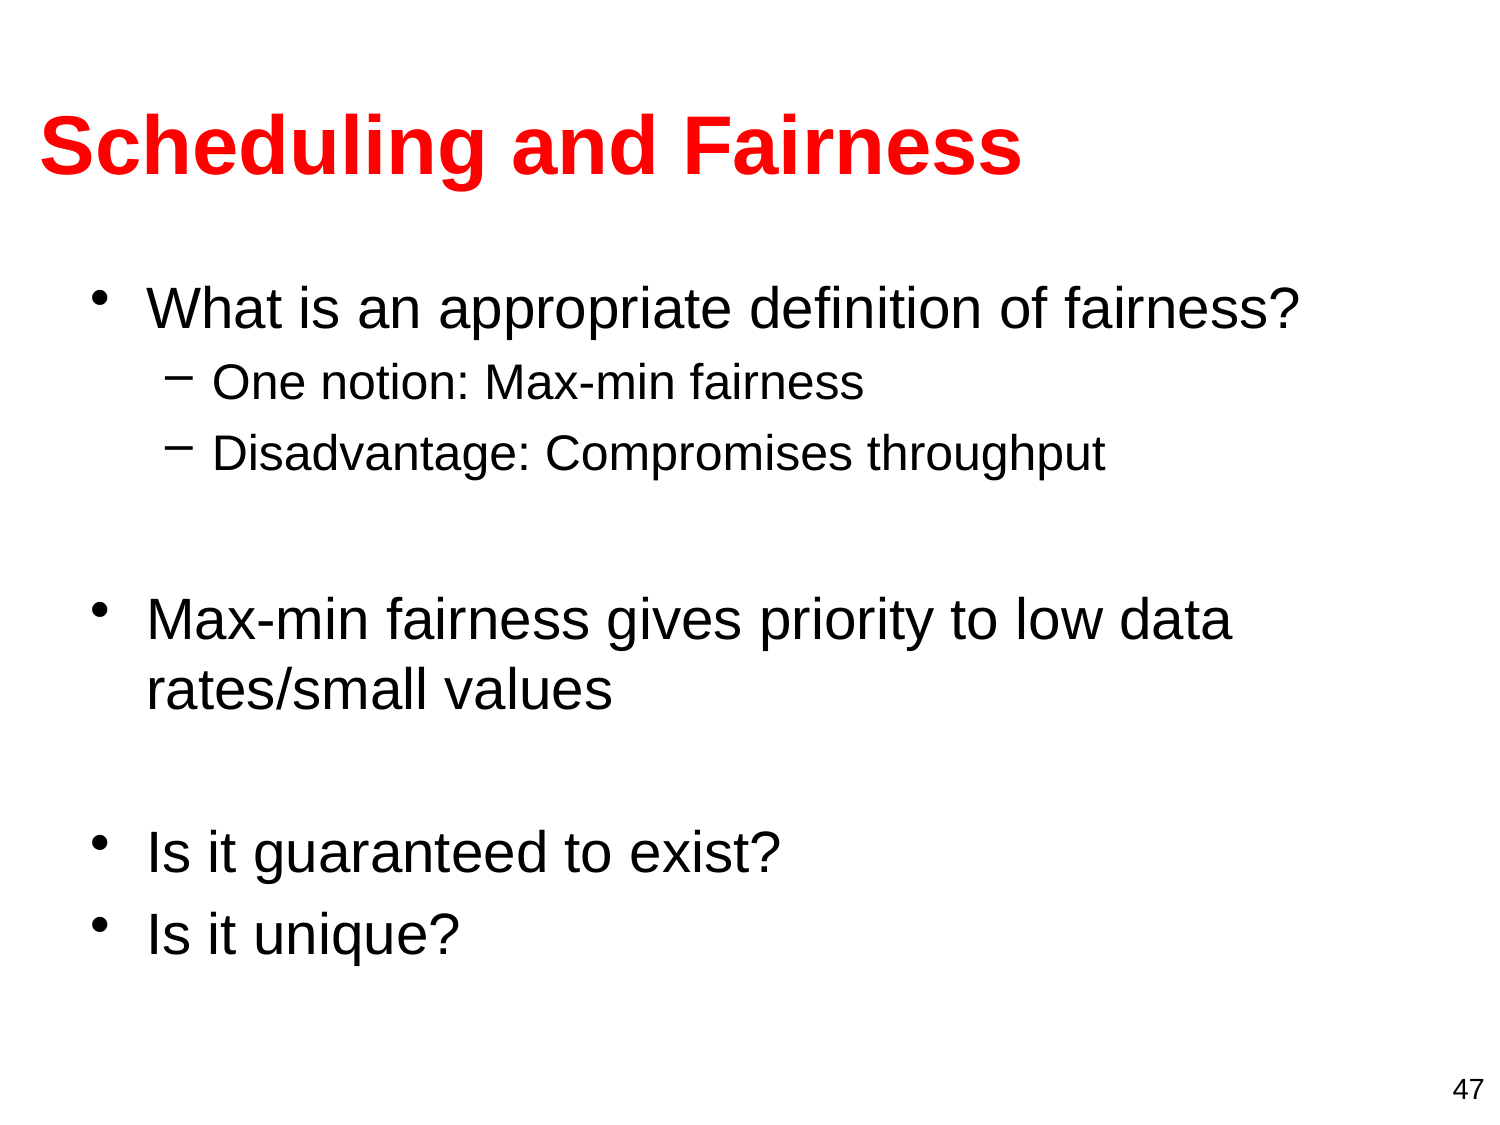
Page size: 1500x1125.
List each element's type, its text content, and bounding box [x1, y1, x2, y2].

slide_number 47 [1149, 1062, 1500, 1101]
list What is an appropriate definition of fairness? One notion: Max-min fairness Disadvantage: Compromises throughput Max-min fairness gives priority to low data rates/small values Is it guaranteed to exist? Is it unique? [74, 262, 1426, 1006]
title Scheduling and Fairness [24, 47, 1463, 236]
